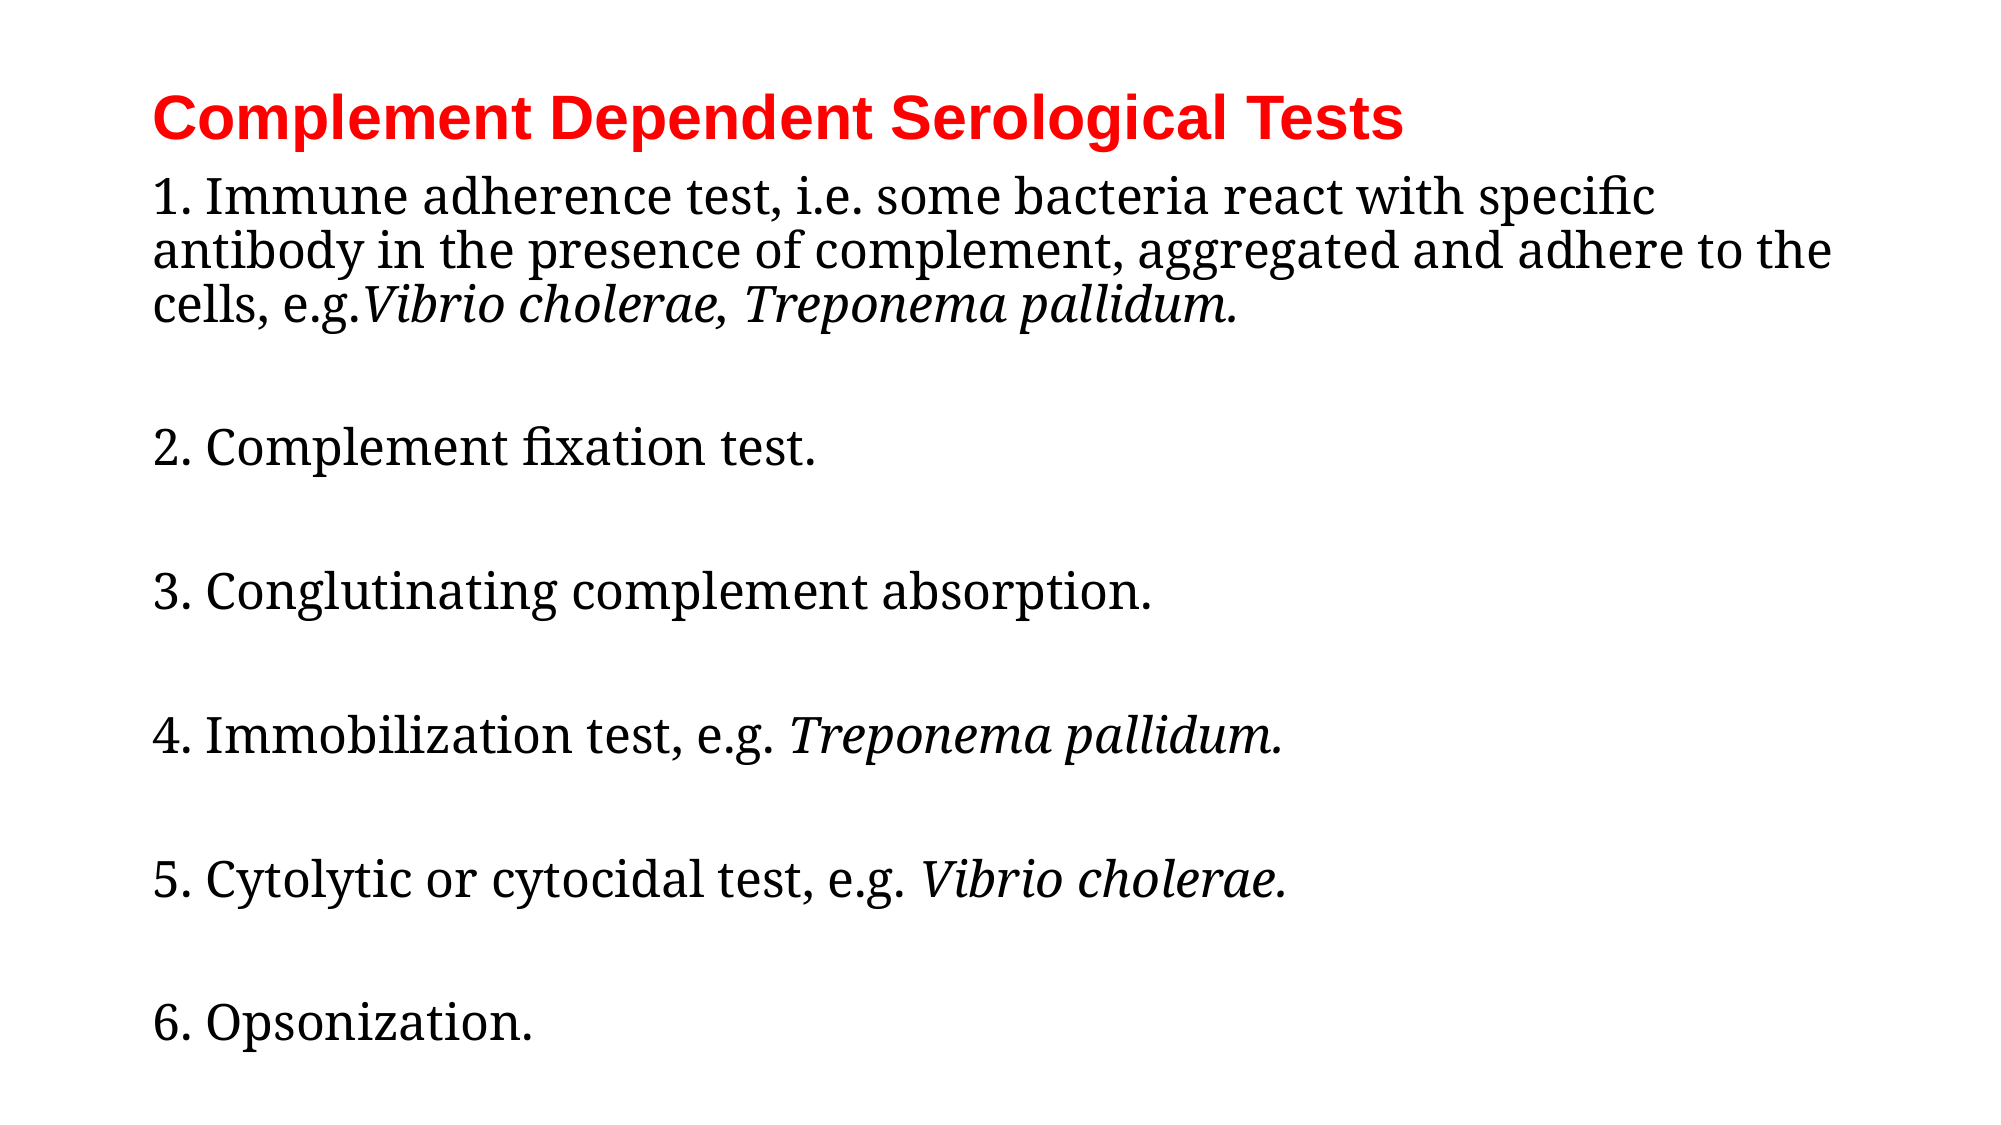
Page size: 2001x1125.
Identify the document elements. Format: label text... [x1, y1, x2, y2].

list Complement Dependent Serological Tests 1. Immune adherence test, i.e. some bacteria react with specific antibody in the presence of complement, aggregated and adhere to the cells, e.g.Vibrio cholerae, Treponema pallidum. 2. Complement fixation test. 3. Conglutinating complement absorption. 4. Immobilization test, e.g. Treponema pallidum. 5. Cytolytic or cytocidal test, e.g. Vibrio cholerae. 6. Opsonization. [137, 0, 1863, 1061]
